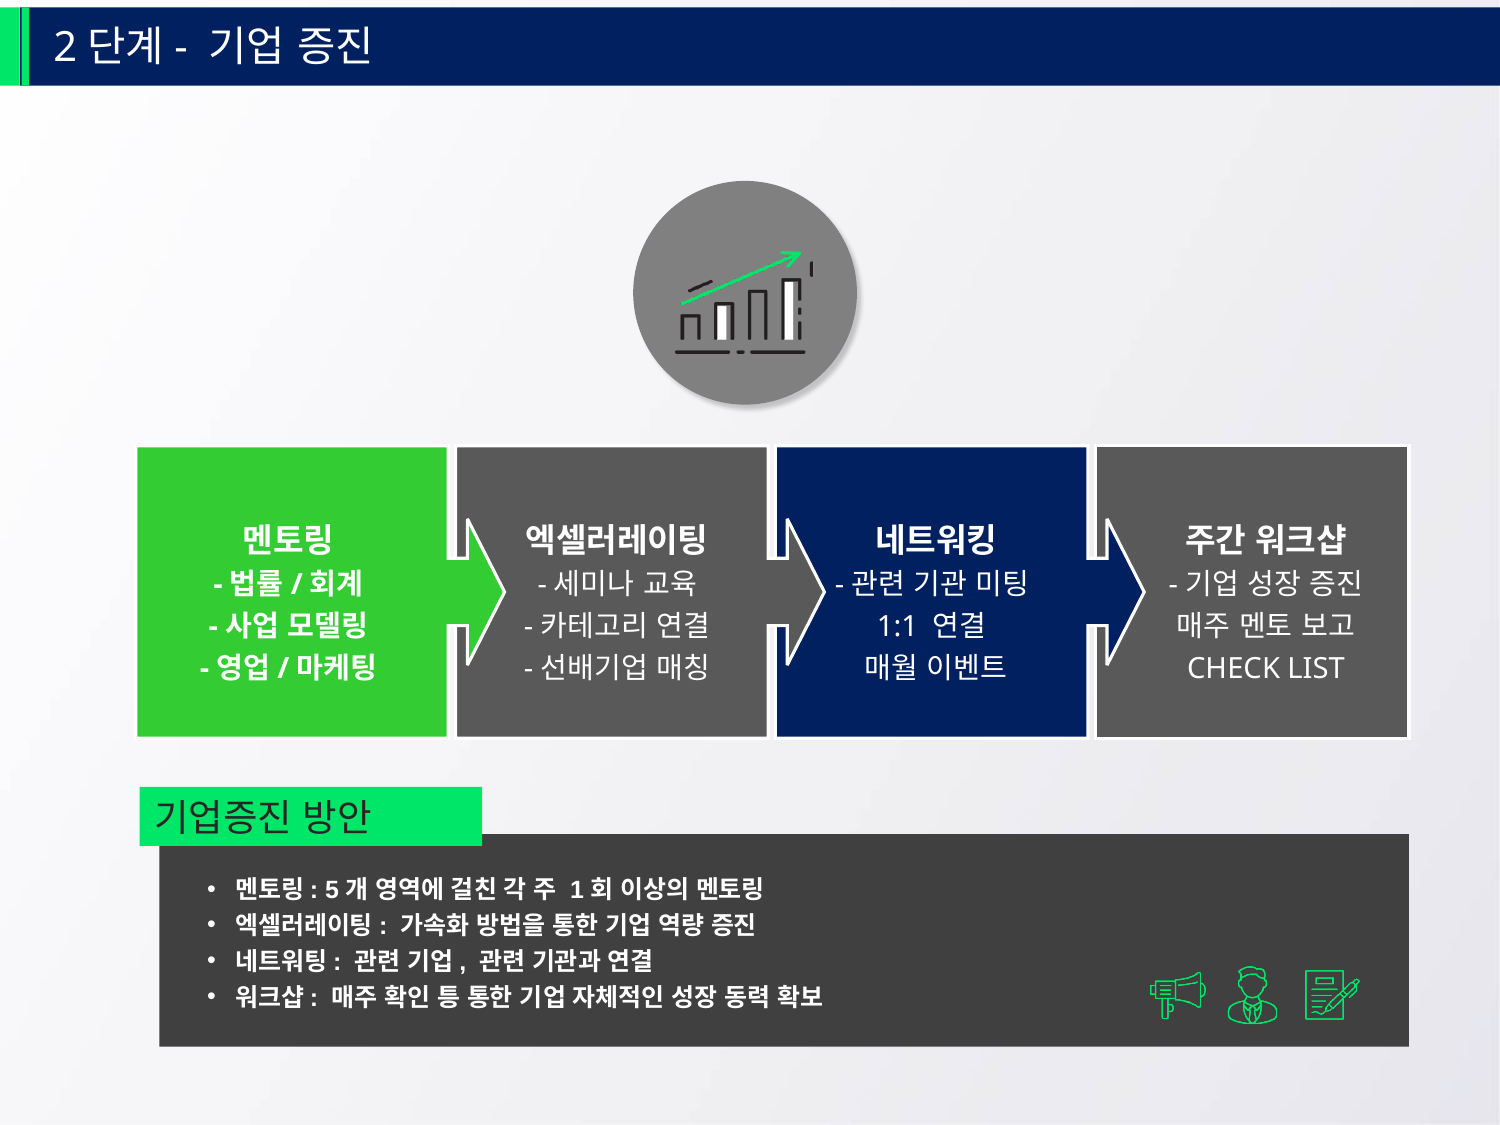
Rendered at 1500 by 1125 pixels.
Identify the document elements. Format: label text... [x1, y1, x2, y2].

text_box [135, 445, 500, 739]
text_box 멘토링: 5개 영역에 걸친 각 주 1회 이상의 멘토링 엑셀러레이팅: 가속화 방법을 통한 기업 역량 증진 네트워팅: 관련 기업, 관련 기관과 연결 워크샵: 매주 확인 틍 통한 기업 자체적인 성장 동력 확보 [192, 860, 1102, 1019]
text_box [455, 445, 802, 739]
text_box [775, 445, 1132, 739]
text_box [31, 5, 1500, 88]
picture [0, 88, 1500, 1125]
text_box [157, 832, 1411, 1049]
text_box 네트워킹 -관련 기관 미팅1:1 연결 매월 이벤트 [802, 503, 1069, 692]
text_box 2단계- 기업 증진 [38, 12, 774, 78]
text_box [1095, 445, 1410, 739]
text_box 엑셀러레이팅 -세미나 교육 -카테고리 연결 -선배기업 매칭 [500, 503, 734, 692]
text_box 기업증진 방안 [138, 785, 484, 848]
text_box [20, 5, 31, 88]
text_box 주간 워크샵 -기업 성장 증진 매주 멘토 보고 CHECK LIST [1132, 503, 1400, 692]
text_box [678, 385, 812, 407]
text_box [631, 178, 860, 376]
text_box 멘토링 -법률/회계 -사업 모델링 -영업/마케팅 [144, 503, 433, 692]
text_box [0, 5, 20, 88]
picture [0, 0, 1500, 5]
